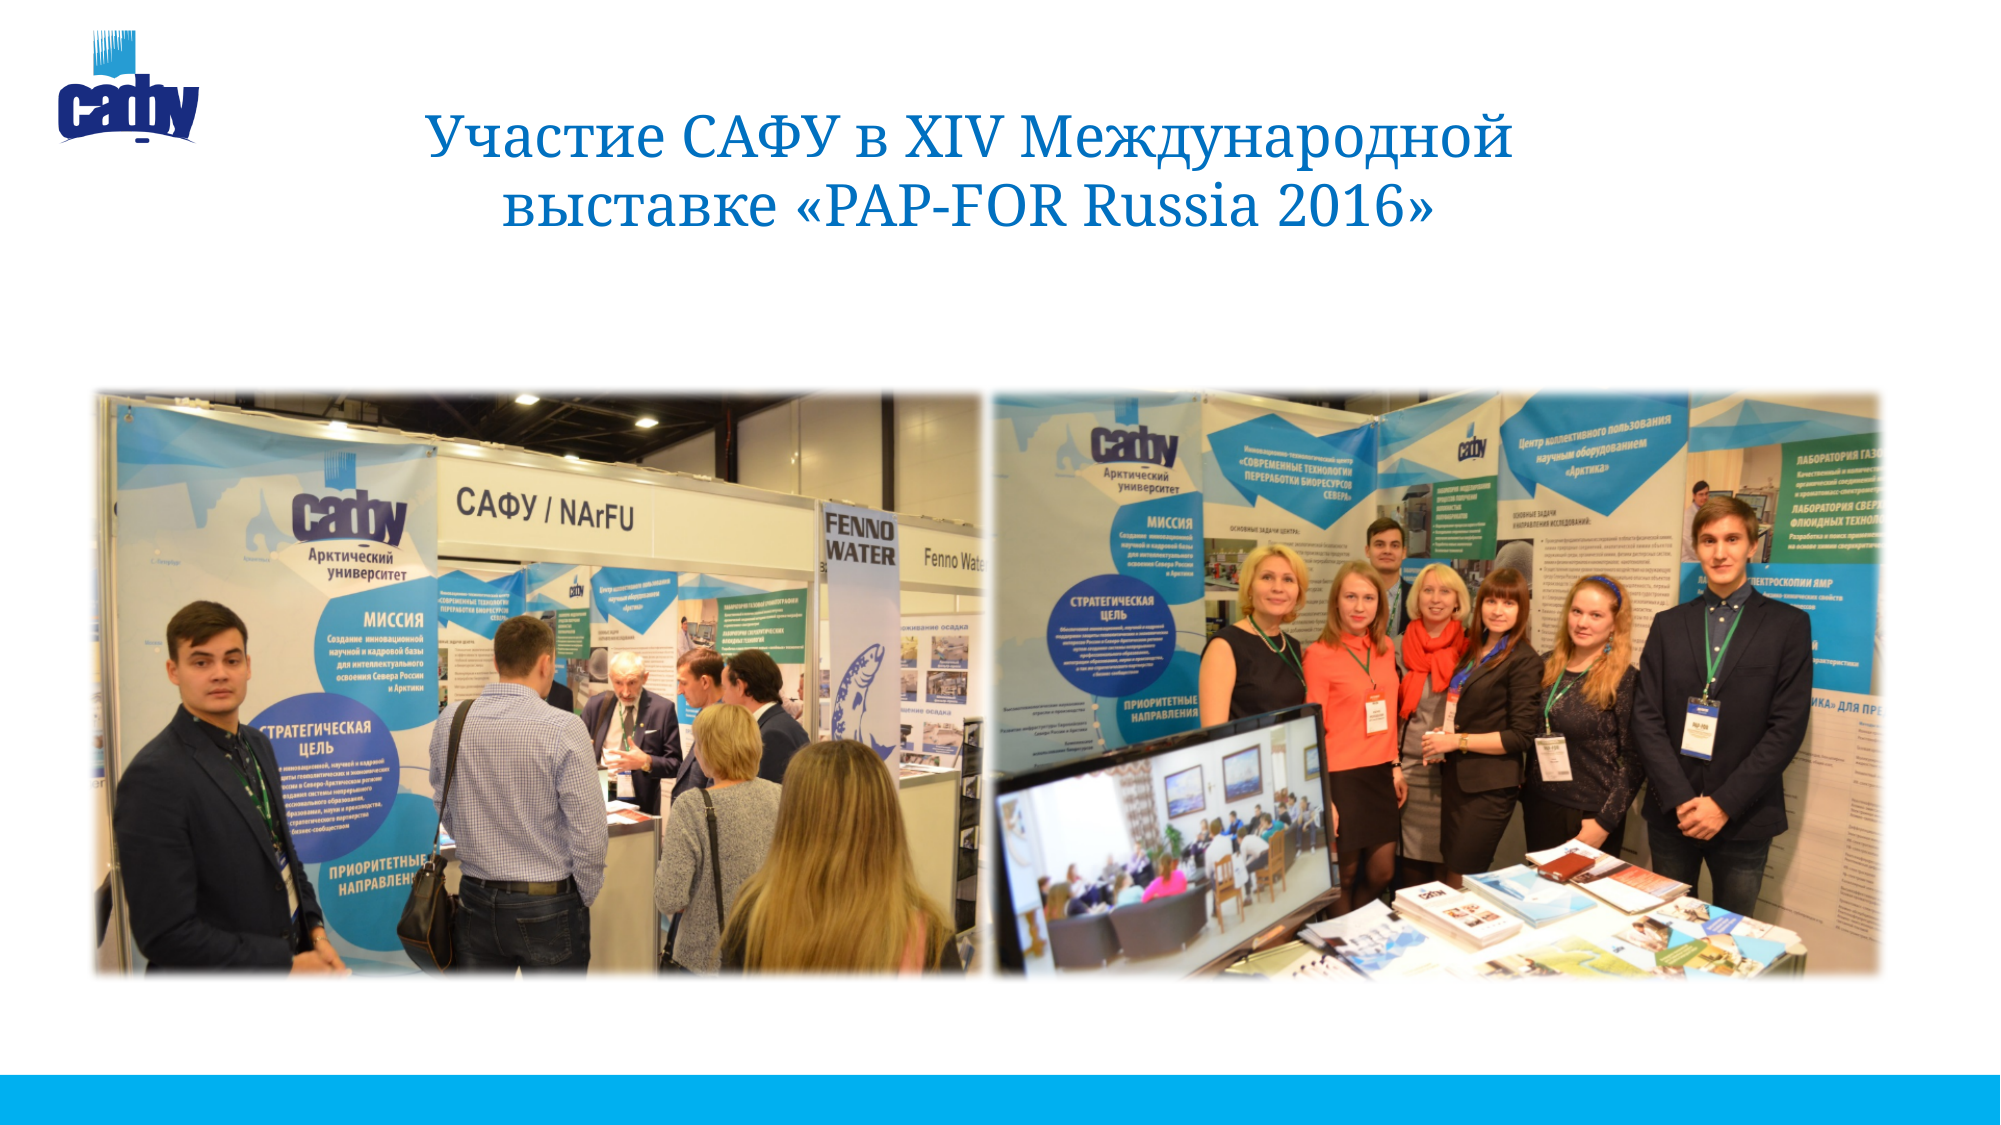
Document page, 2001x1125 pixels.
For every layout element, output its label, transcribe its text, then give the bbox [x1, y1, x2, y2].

title Участие САФУ в XIV Международной выставке «PAP-FOR Russia 2016» [324, 75, 1615, 263]
picture [87, 385, 1888, 984]
picture [50, 24, 207, 150]
